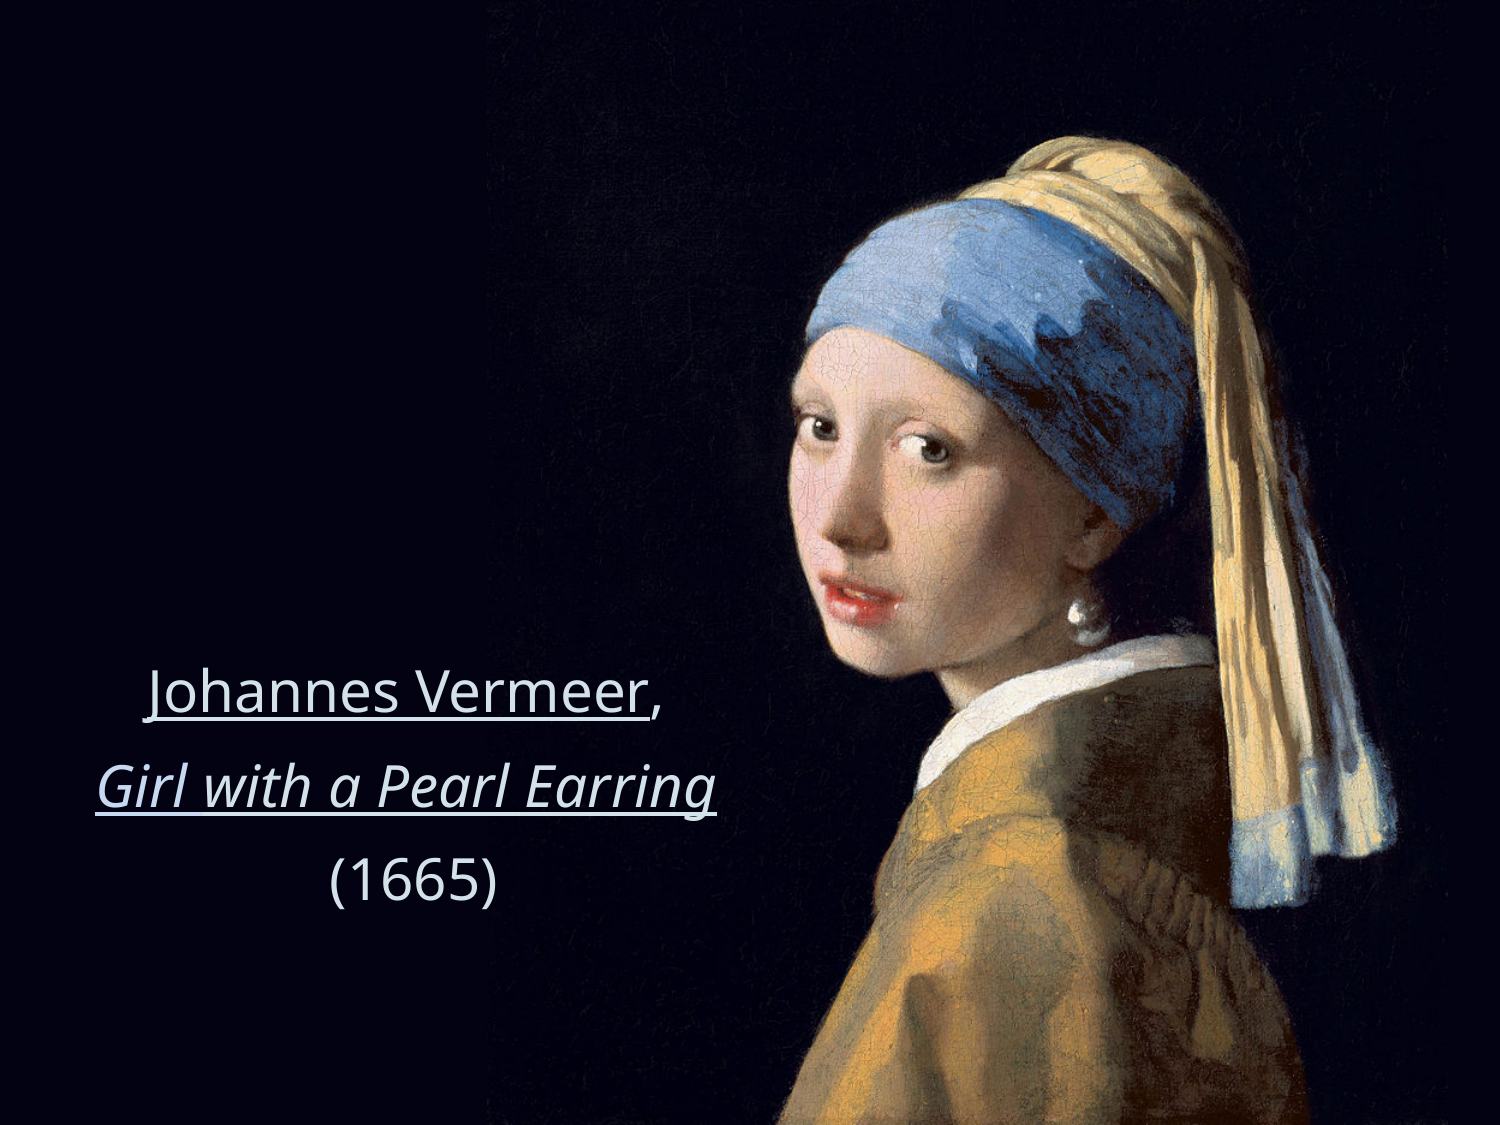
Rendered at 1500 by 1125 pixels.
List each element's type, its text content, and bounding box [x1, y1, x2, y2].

picture [487, 0, 1449, 1125]
title Johannes Vermeer, Girl with a Pearl Earring (1665) [75, 612, 482, 938]
